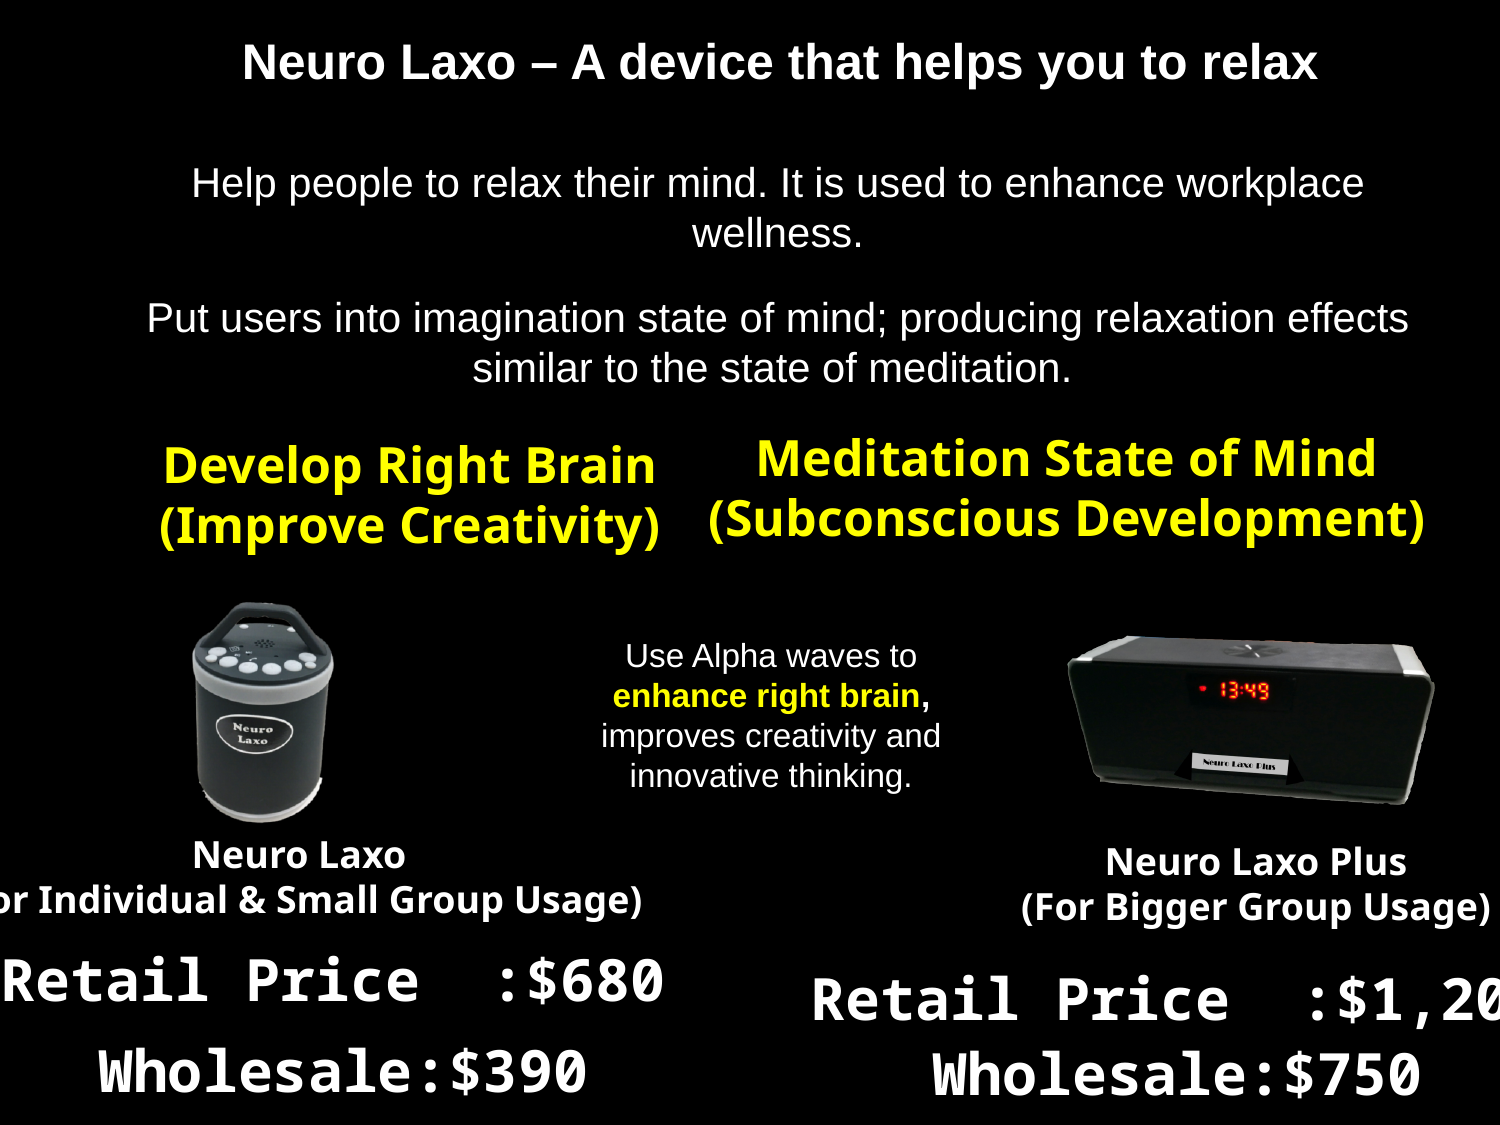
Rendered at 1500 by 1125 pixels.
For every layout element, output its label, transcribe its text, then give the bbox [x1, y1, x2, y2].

text_box Retail Price :$680 [0, 935, 736, 1020]
picture [1066, 635, 1435, 806]
text_box Wholesale:$750 [775, 1029, 1500, 1115]
text_box Retail Price :$1,200 [775, 954, 1500, 1029]
text_box Develop Right Brain (Improve Creativity) [144, 426, 676, 561]
text_box Neuro Laxo (For Individual & Small Group Usage) [0, 823, 658, 929]
text_box Help people to relax their mind. It is used to enhance workplace wellness. Put users into imagination state of mind; producing relaxation effects similar to the state of meditation. [122, 148, 1435, 399]
text_box Neuro Laxo – A device that helps you to relax [226, 21, 1412, 97]
text_box Meditation State of Mind (Subconscious Development) [693, 419, 1441, 554]
text_box Neuro Laxo Plus (For Bigger Group Usage) [1006, 830, 1500, 935]
picture [171, 592, 344, 831]
text_box Wholesale:$390 [0, 1026, 746, 1112]
text_box Use Alpha waves to enhance right brain, improves creativity and innovative thinking. [583, 627, 959, 802]
